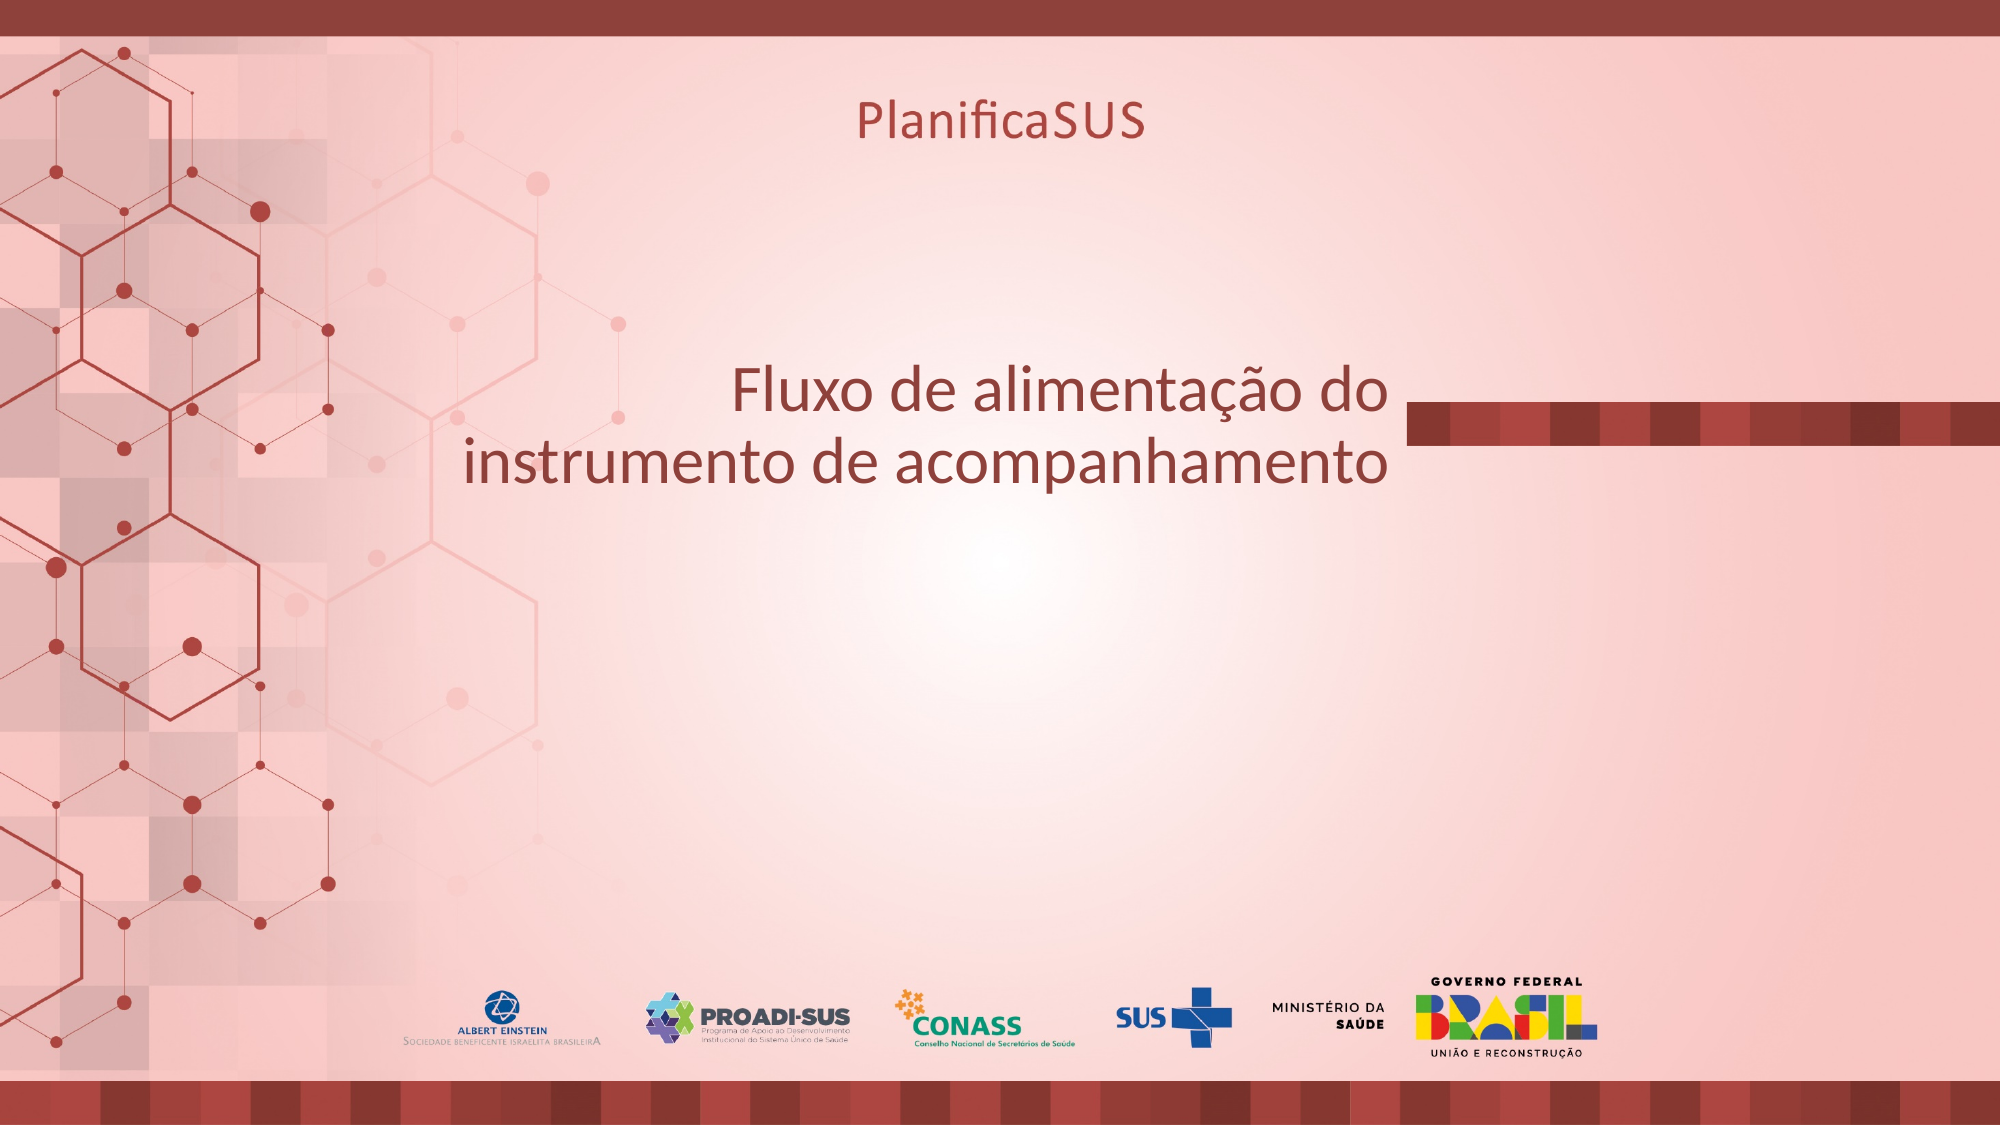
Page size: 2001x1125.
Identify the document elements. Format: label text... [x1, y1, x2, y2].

picture [0, 37, 2000, 1125]
title Fluxo de alimentação do instrumento de acompanhamento [403, 354, 1406, 498]
